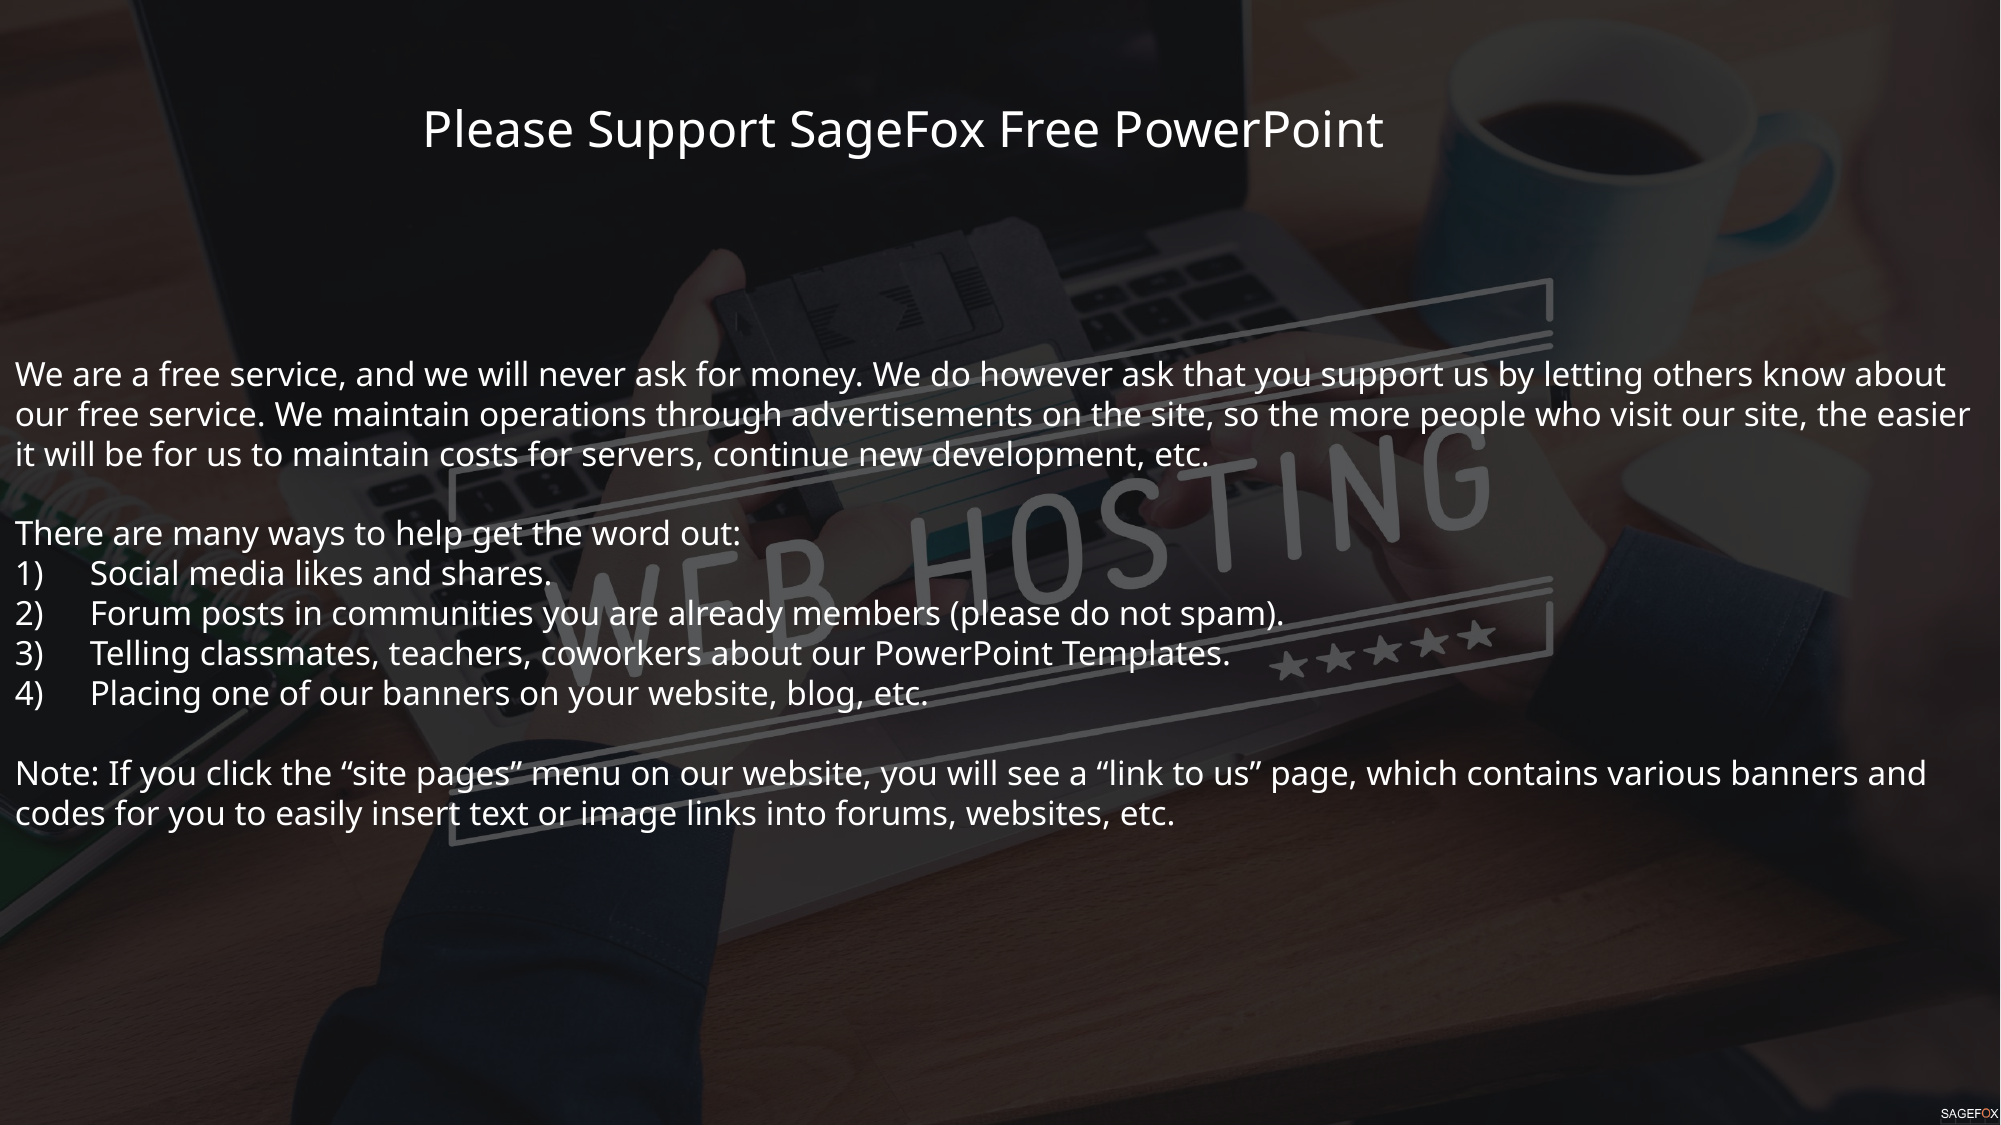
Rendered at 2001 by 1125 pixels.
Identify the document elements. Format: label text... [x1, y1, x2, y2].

title Please Support SageFox Free PowerPoint [363, 72, 1444, 190]
text_box We are a free service, and we will never ask for money. We do however ask that you support us by letting others know about our free service. We maintain operations through advertisements on the site, so the more people who visit our site, the easier it will be for us to maintain costs for servers, continue new development, etc. There are many ways to help get the word out: Social media likes and shares. Forum posts in communities you are already members (please do not spam). Telling classmates, teachers, coworkers about our PowerPoint Templates. Placing one of our banners on your website, blog, etc. Note: If you click the “site pages” menu on our website, you will see a “link to us” page, which contains various banners and codes for you to easily insert text or image links into forums, websites, etc. [0, 0, 2000, 1125]
